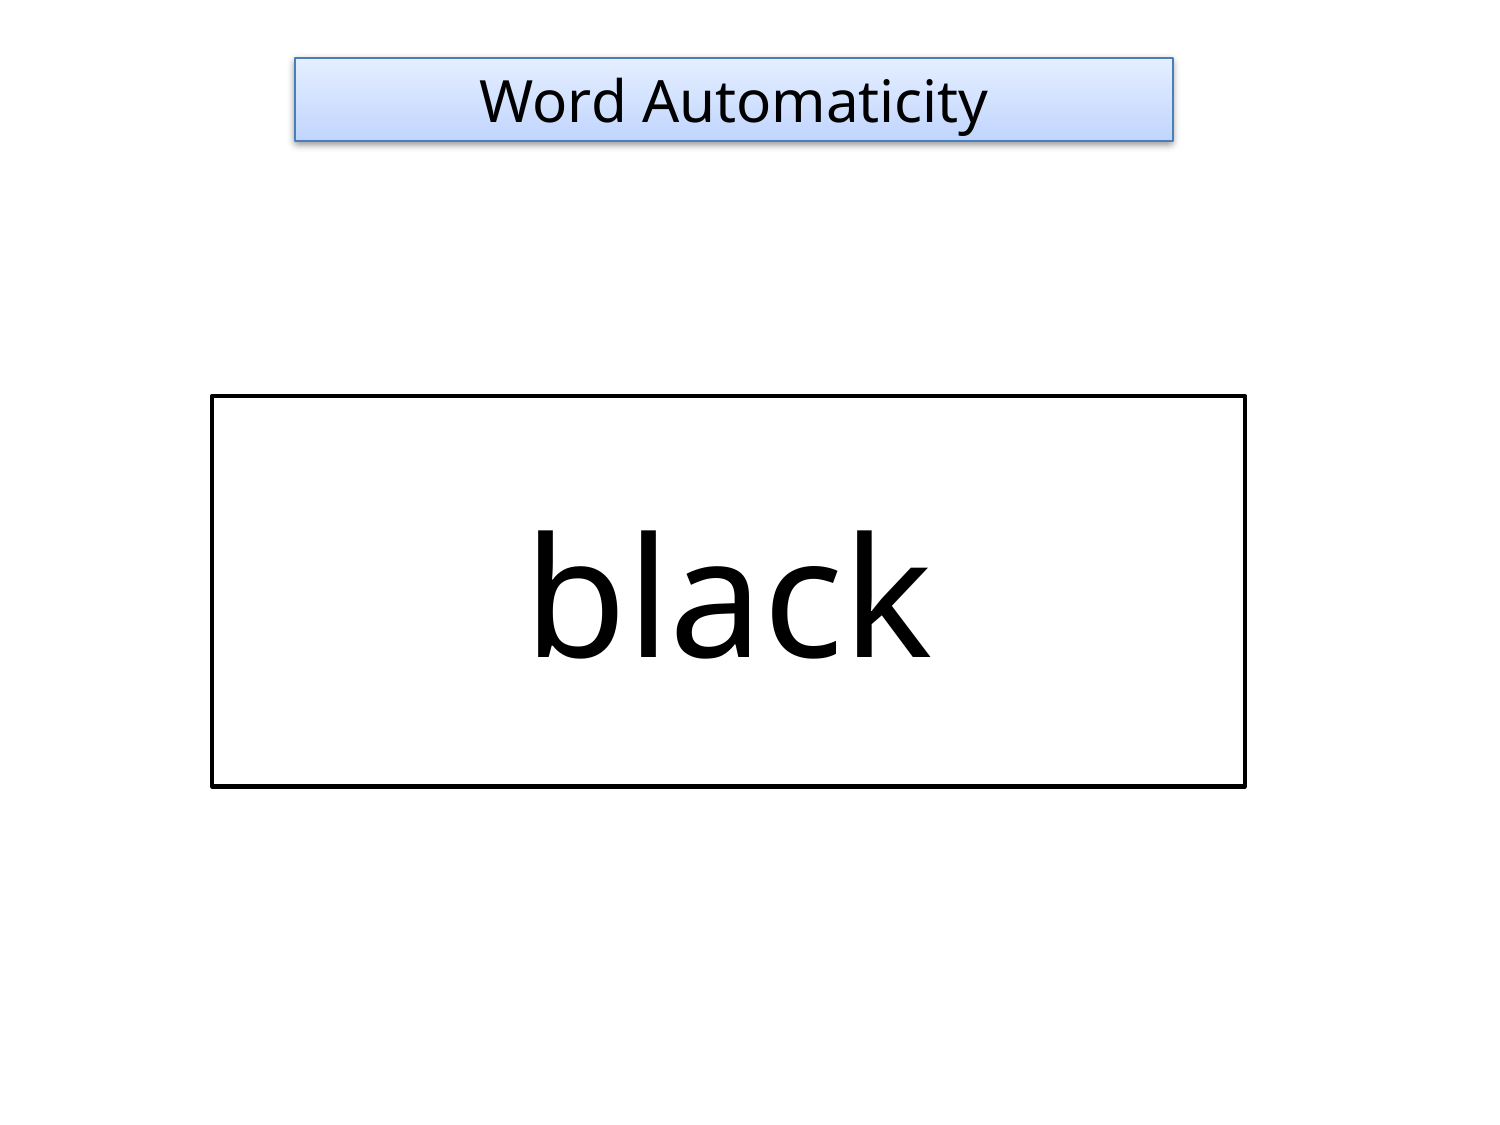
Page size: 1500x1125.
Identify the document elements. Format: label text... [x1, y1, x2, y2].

text_box Word Automaticity [294, 57, 1174, 142]
text_box black [210, 394, 1247, 789]
